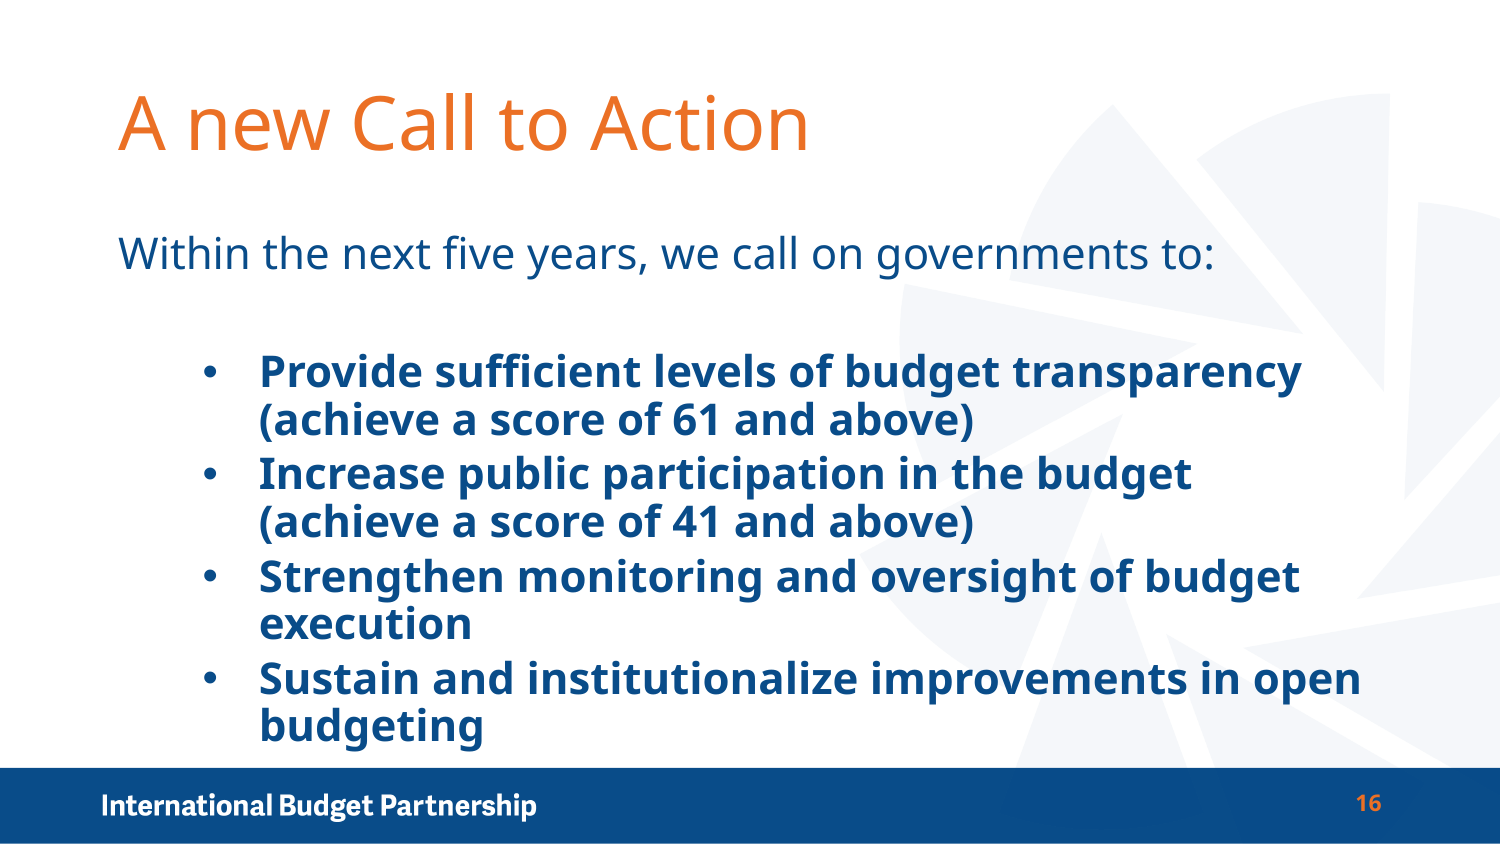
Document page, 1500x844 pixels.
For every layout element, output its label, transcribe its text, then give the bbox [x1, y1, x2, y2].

picture [94, 785, 541, 827]
title A new Call to Action [103, 44, 1397, 208]
slide_number 16 [1059, 782, 1397, 827]
list Within the next five years, we call on governments to: Provide sufficient levels of budget transparency (achieve a score of 61 and above) Increase public participation in the budget (achieve a score of 41 and above) Strengthen monitoring and oversight of budget execution Sustain and institutionalize improvements in open budgeting [103, 224, 1397, 760]
